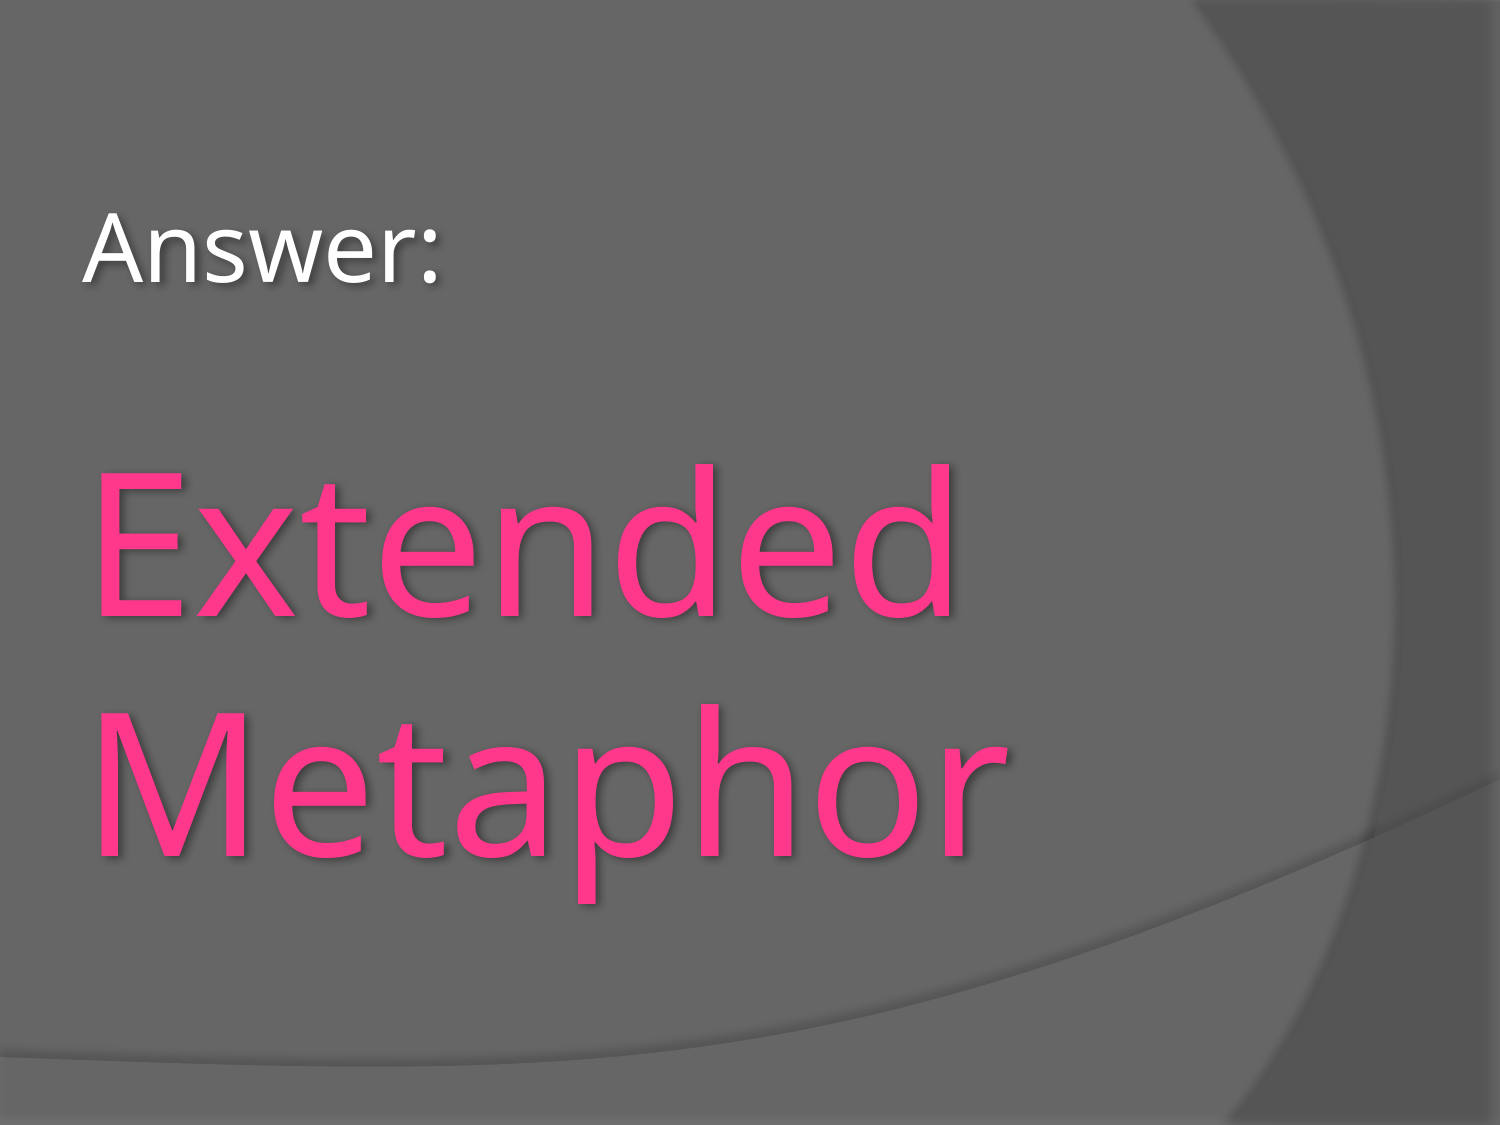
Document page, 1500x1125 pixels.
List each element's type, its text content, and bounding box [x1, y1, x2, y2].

title Answer: Extended Metaphor [75, 45, 1301, 1038]
